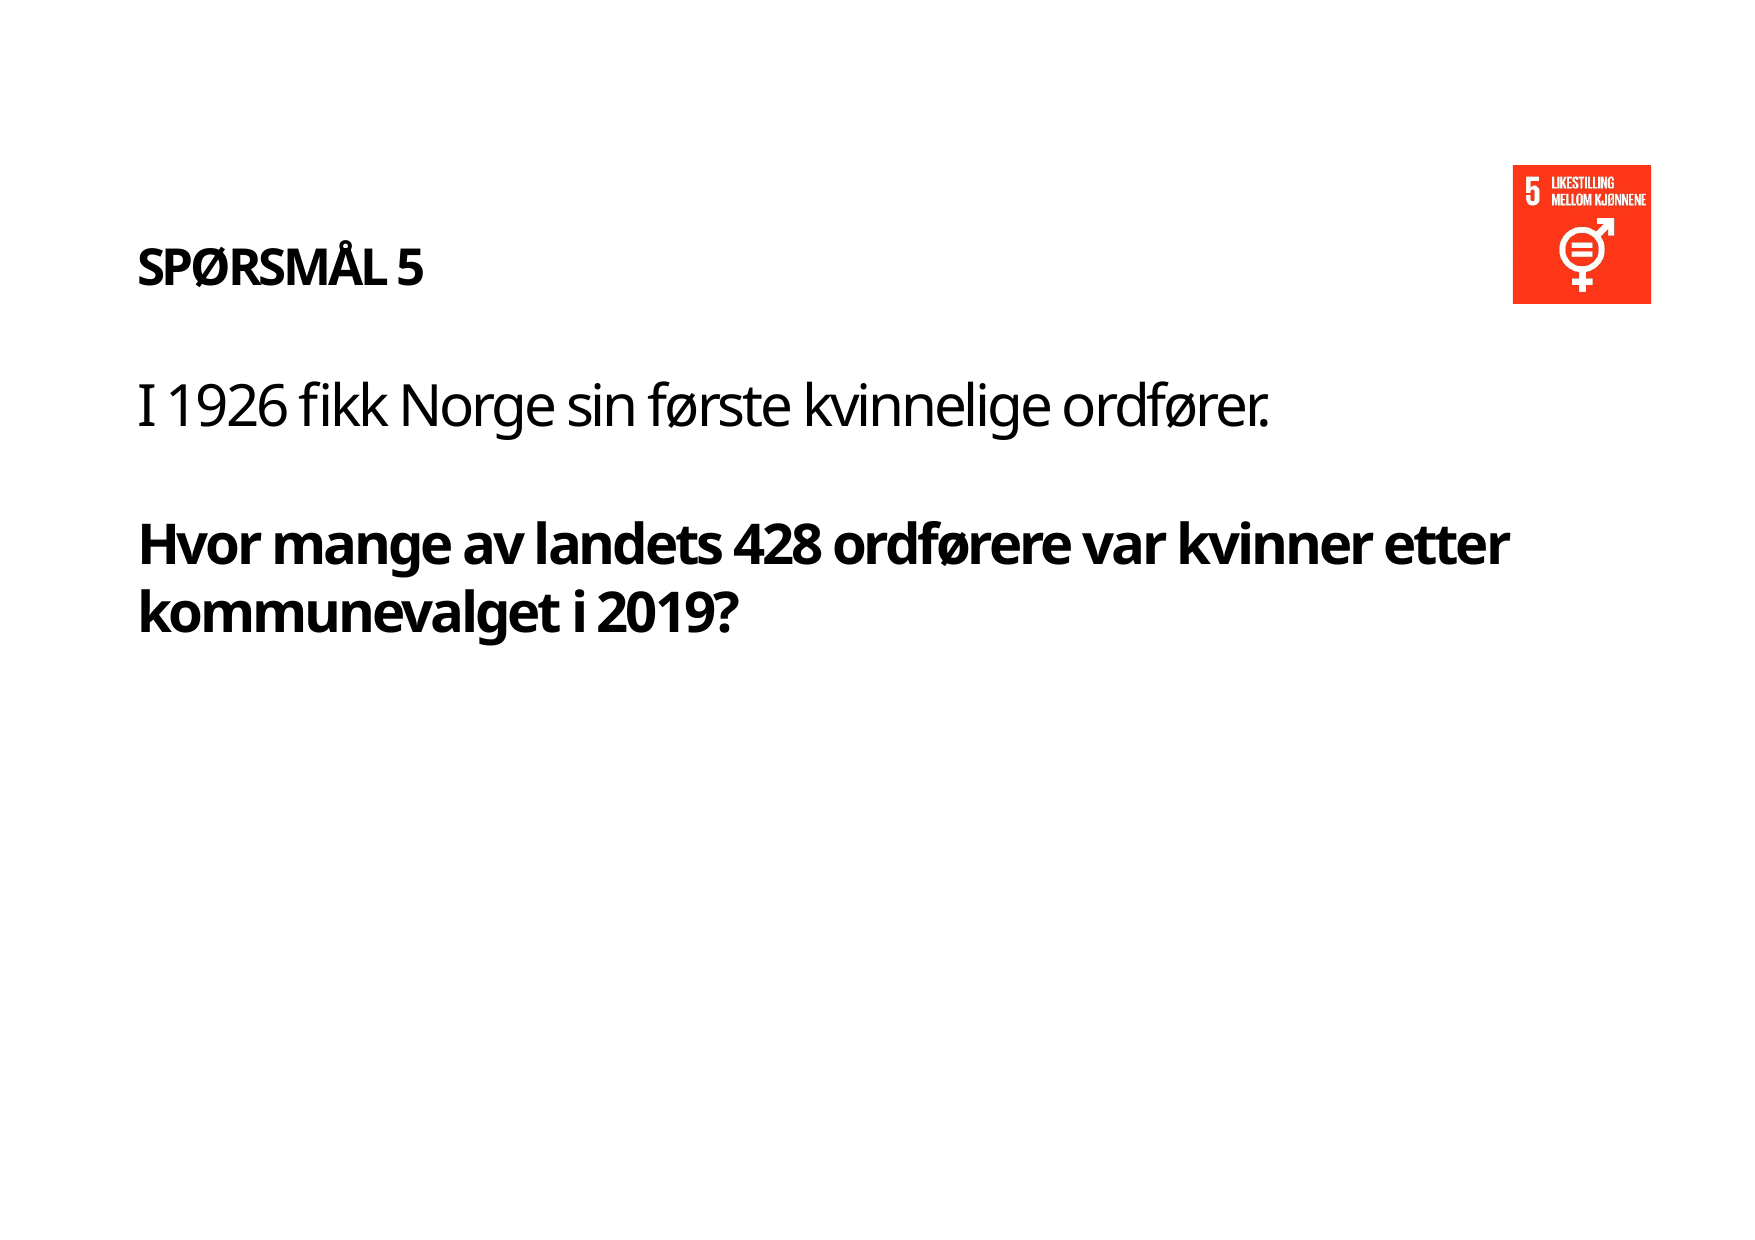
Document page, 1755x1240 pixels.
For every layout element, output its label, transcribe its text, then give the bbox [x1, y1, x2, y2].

text_box [1512, 165, 1652, 304]
text_box I 1926 fikk Norge sin første kvinnelige ordfører. [135, 366, 1410, 439]
text_box SPØRSMÅL 5 [135, 231, 477, 296]
text_box Hvor mange av landets 428 ordførere var kvinner etter kommunevalget i 2019? [135, 506, 1620, 644]
